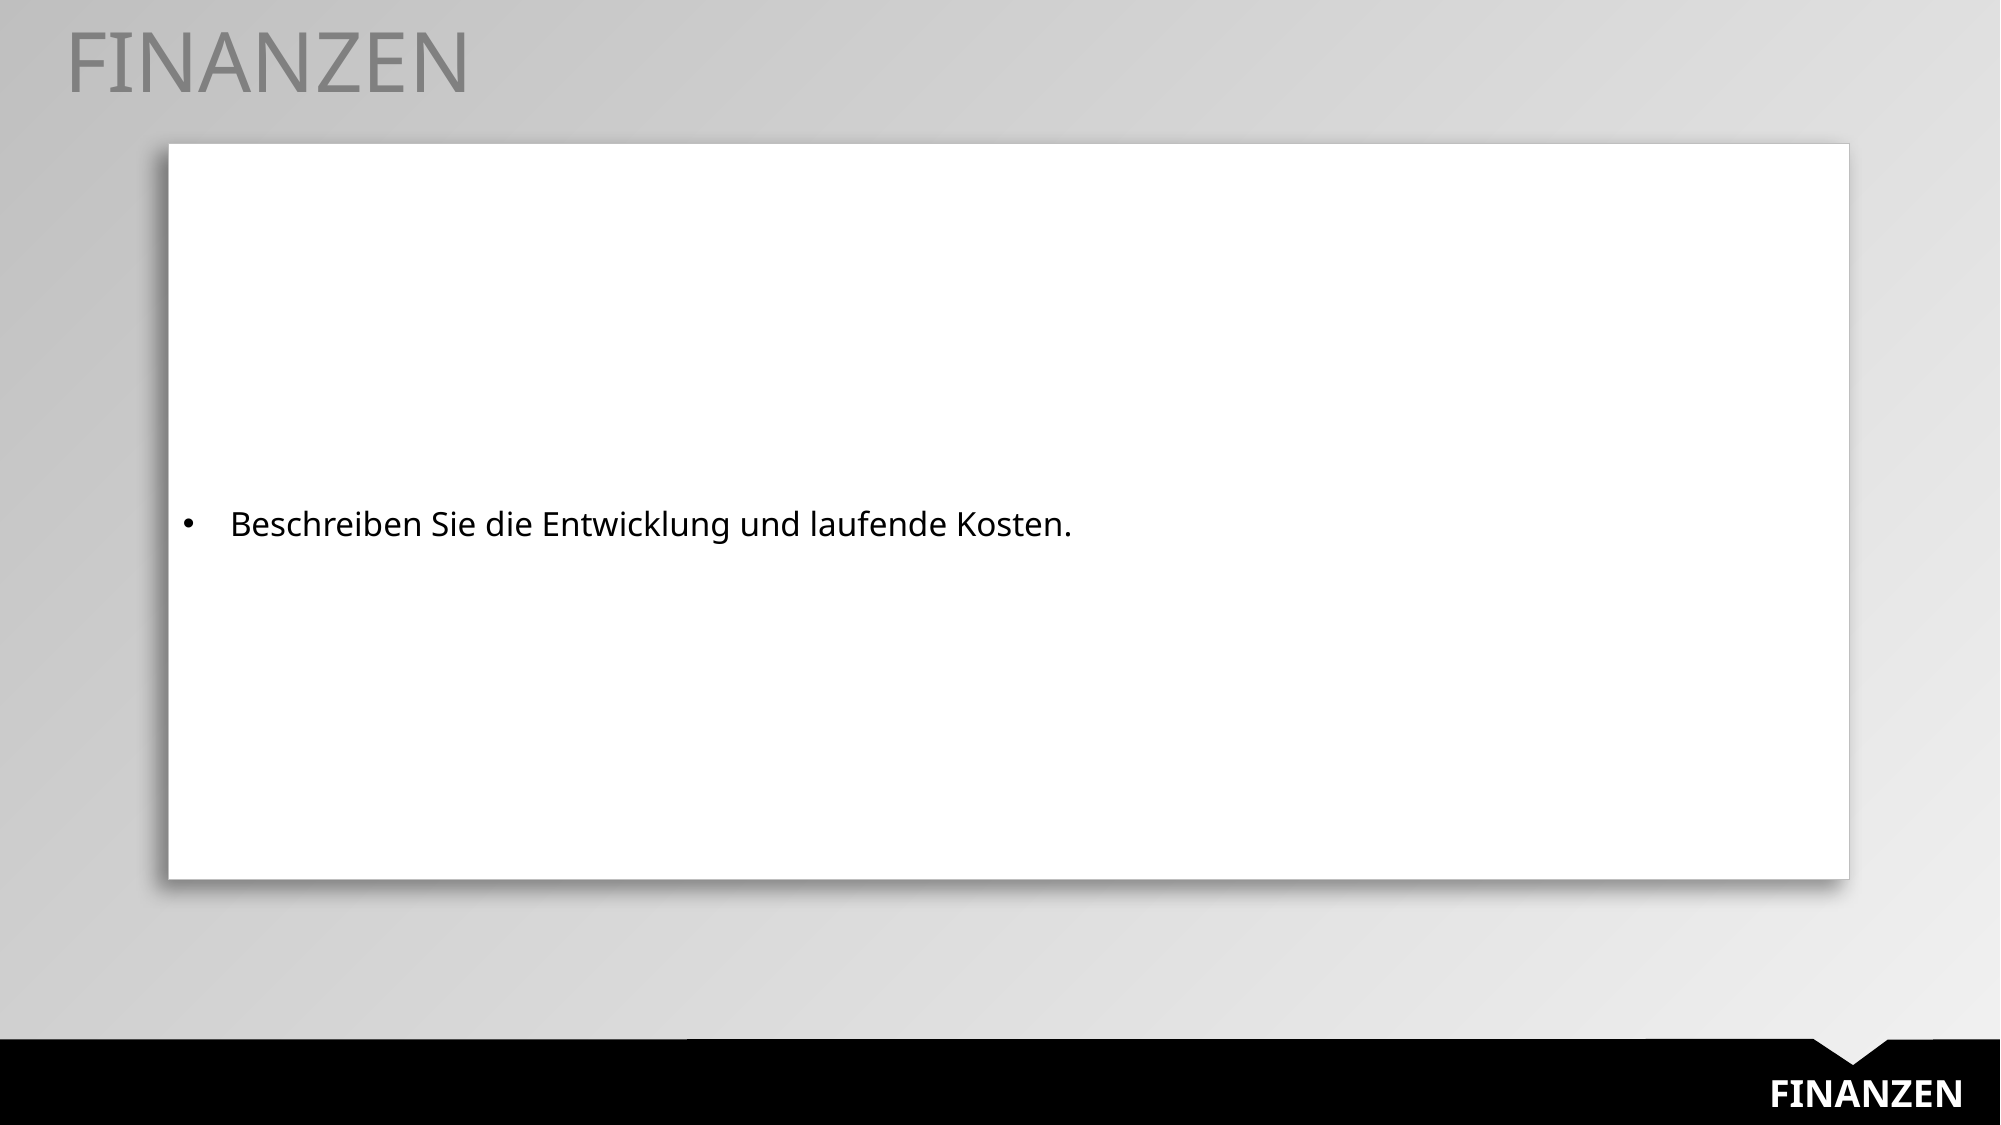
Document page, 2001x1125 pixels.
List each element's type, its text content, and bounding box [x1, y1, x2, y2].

text_box FINANZEN [620, 1062, 1980, 1123]
text_box FINANZEN [49, 1, 1133, 117]
text_box [0, 1037, 2000, 1125]
table_header Beschreiben Sie die Entwicklung und laufende Kosten. [169, 144, 1849, 879]
